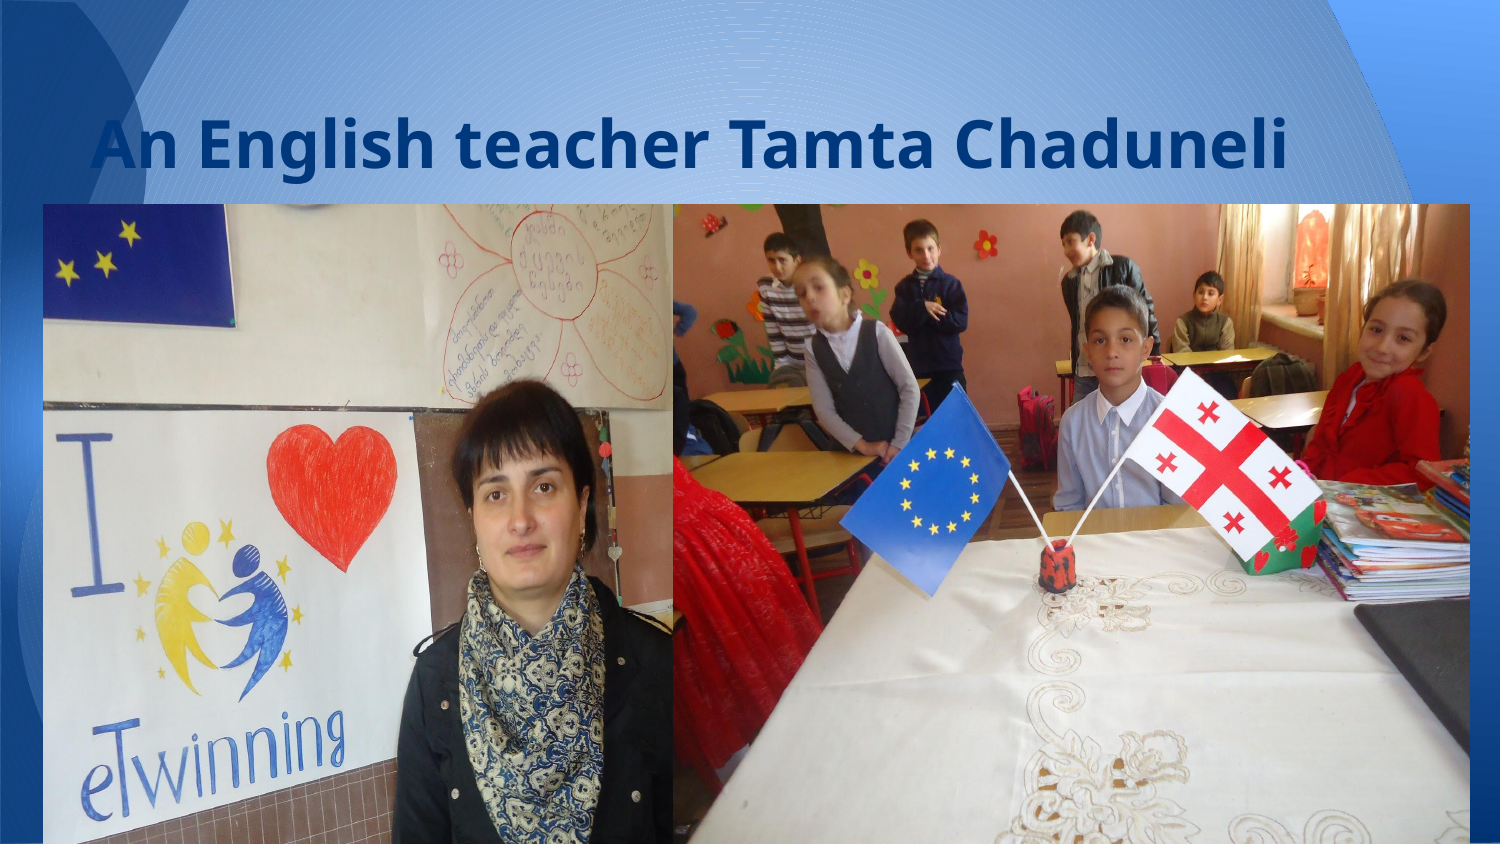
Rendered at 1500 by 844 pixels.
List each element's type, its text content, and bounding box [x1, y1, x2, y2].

picture [42, 203, 1470, 844]
title An English teacher Tamta Chaduneli [75, 33, 1425, 197]
